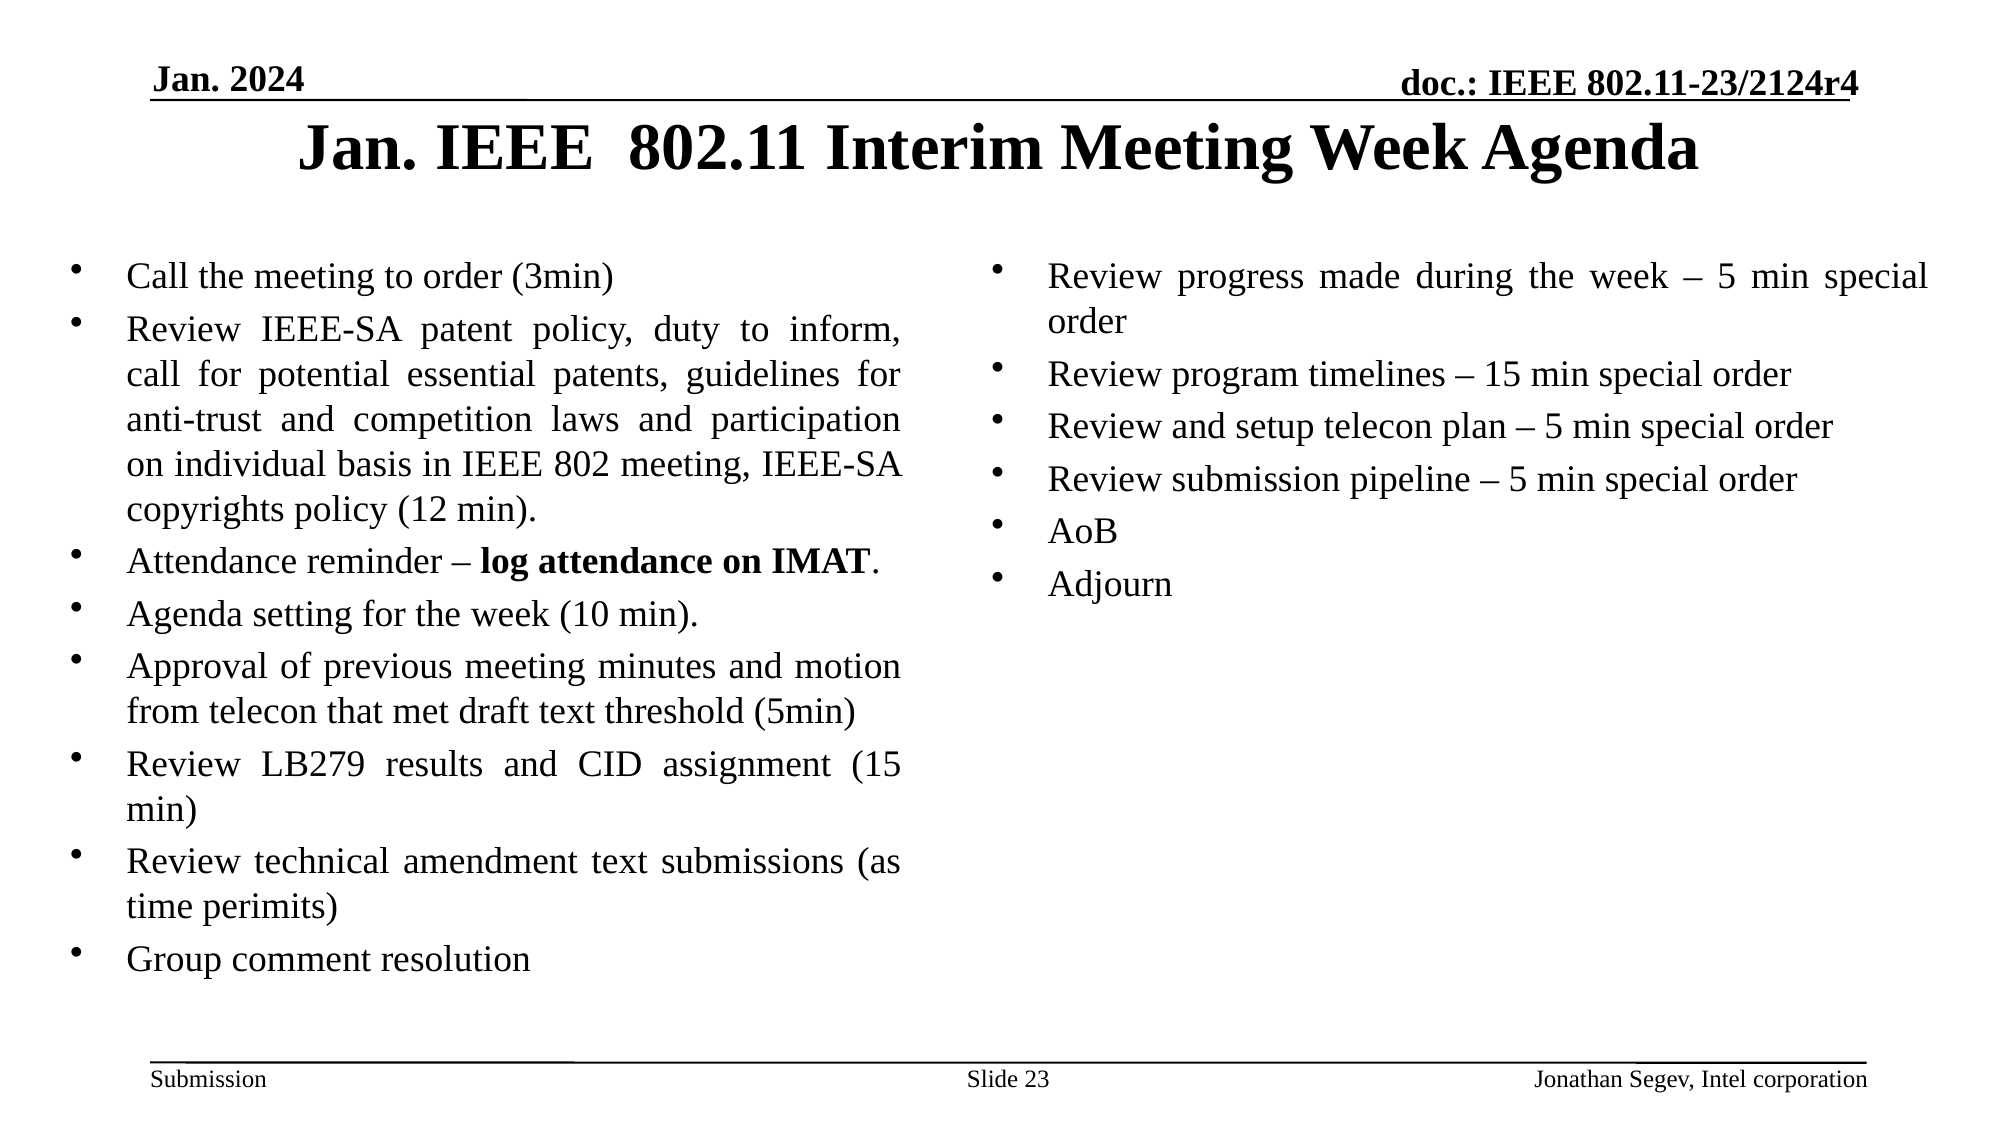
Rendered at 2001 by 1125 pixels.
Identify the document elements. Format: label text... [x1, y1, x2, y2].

text_box Review progress made during the week – 5 min special order Review program timelines – 15 min special order Review and setup telecon plan – 5 min special order Review submission pipeline – 5 min special order AoB Adjourn [976, 243, 1945, 929]
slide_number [152, 54, 563, 100]
footer Jonathan Segev, Intel corporation [1171, 1061, 1869, 1093]
list Call the meeting to order (3min) Review IEEE-SA patent policy, duty to inform, call for potential essential patents, guidelines for anti-trust and competition laws and participation on individual basis in IEEE 802 meeting, IEEE-SA copyrights policy (12 min). Attendance reminder – log attendance on IMAT. Agenda setting for the week (10 min). Approval of previous meeting minutes and motion from telecon that met draft text threshold (5min) Review LB279 results and CID assignment (15 min) Review technical amendment text submissions (as time perimits) Group comment resolution [54, 243, 918, 929]
slide_number Slide 23 [950, 1061, 1067, 1123]
title Jan. IEEE 802.11 Interim Meeting Week Agenda [149, 112, 1850, 173]
